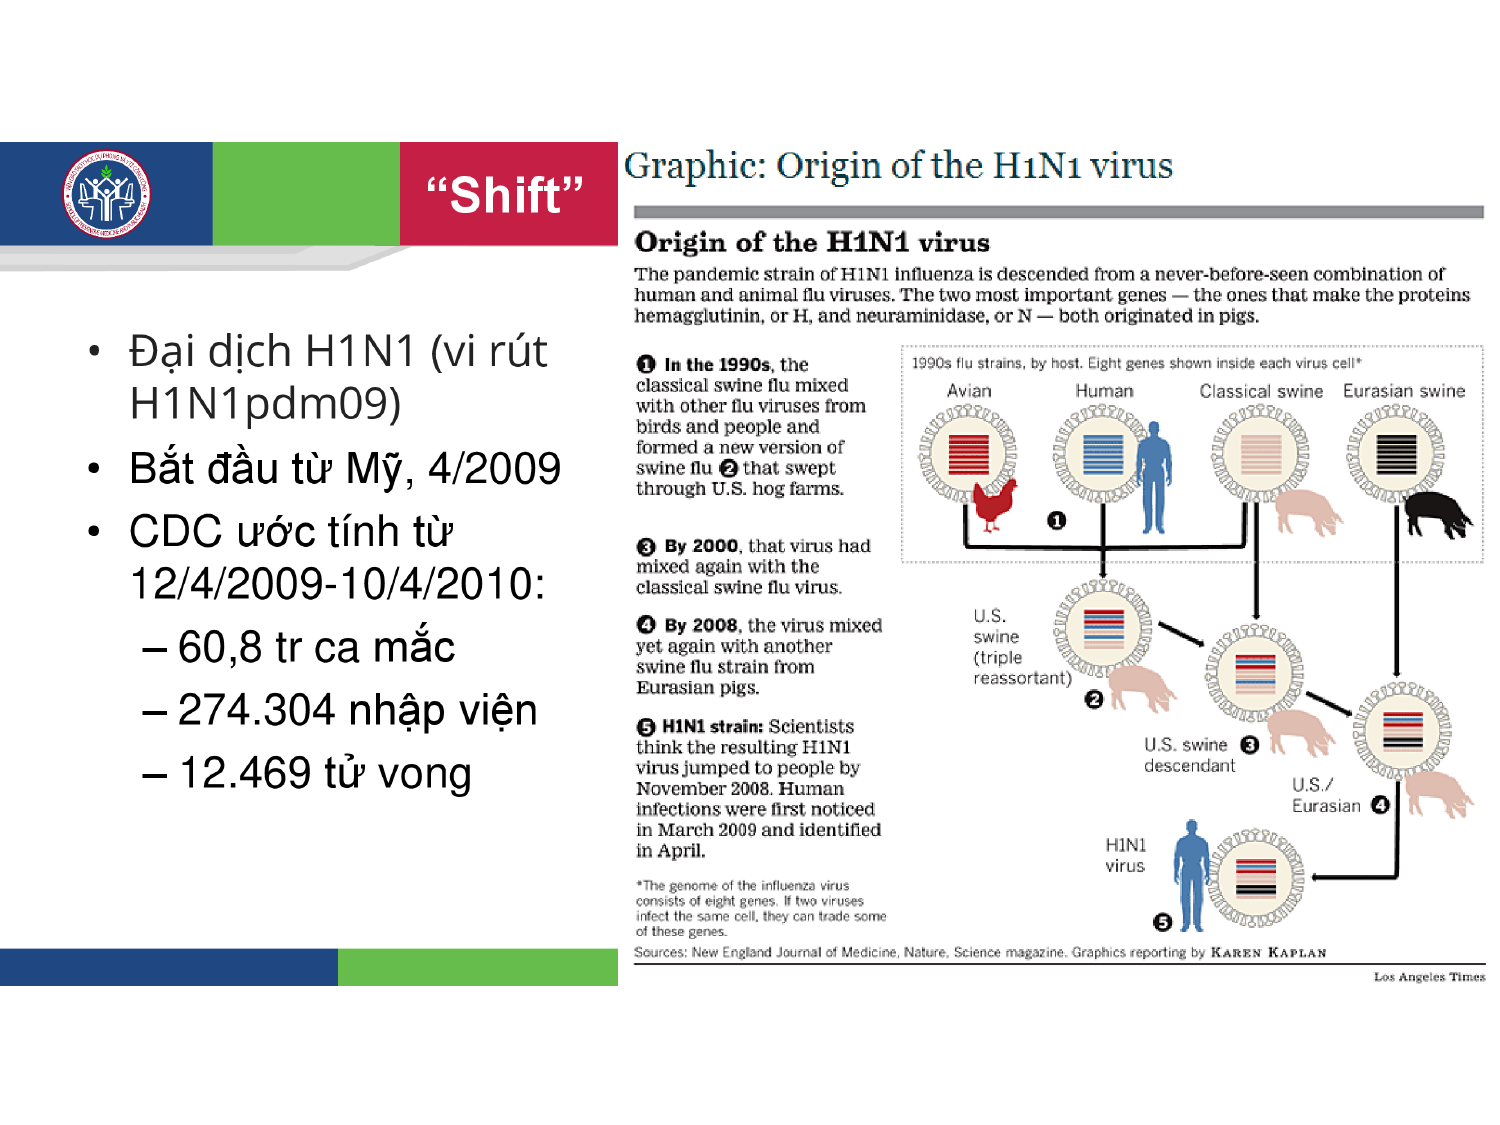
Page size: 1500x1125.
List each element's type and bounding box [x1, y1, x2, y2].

picture [0, 141, 1500, 987]
